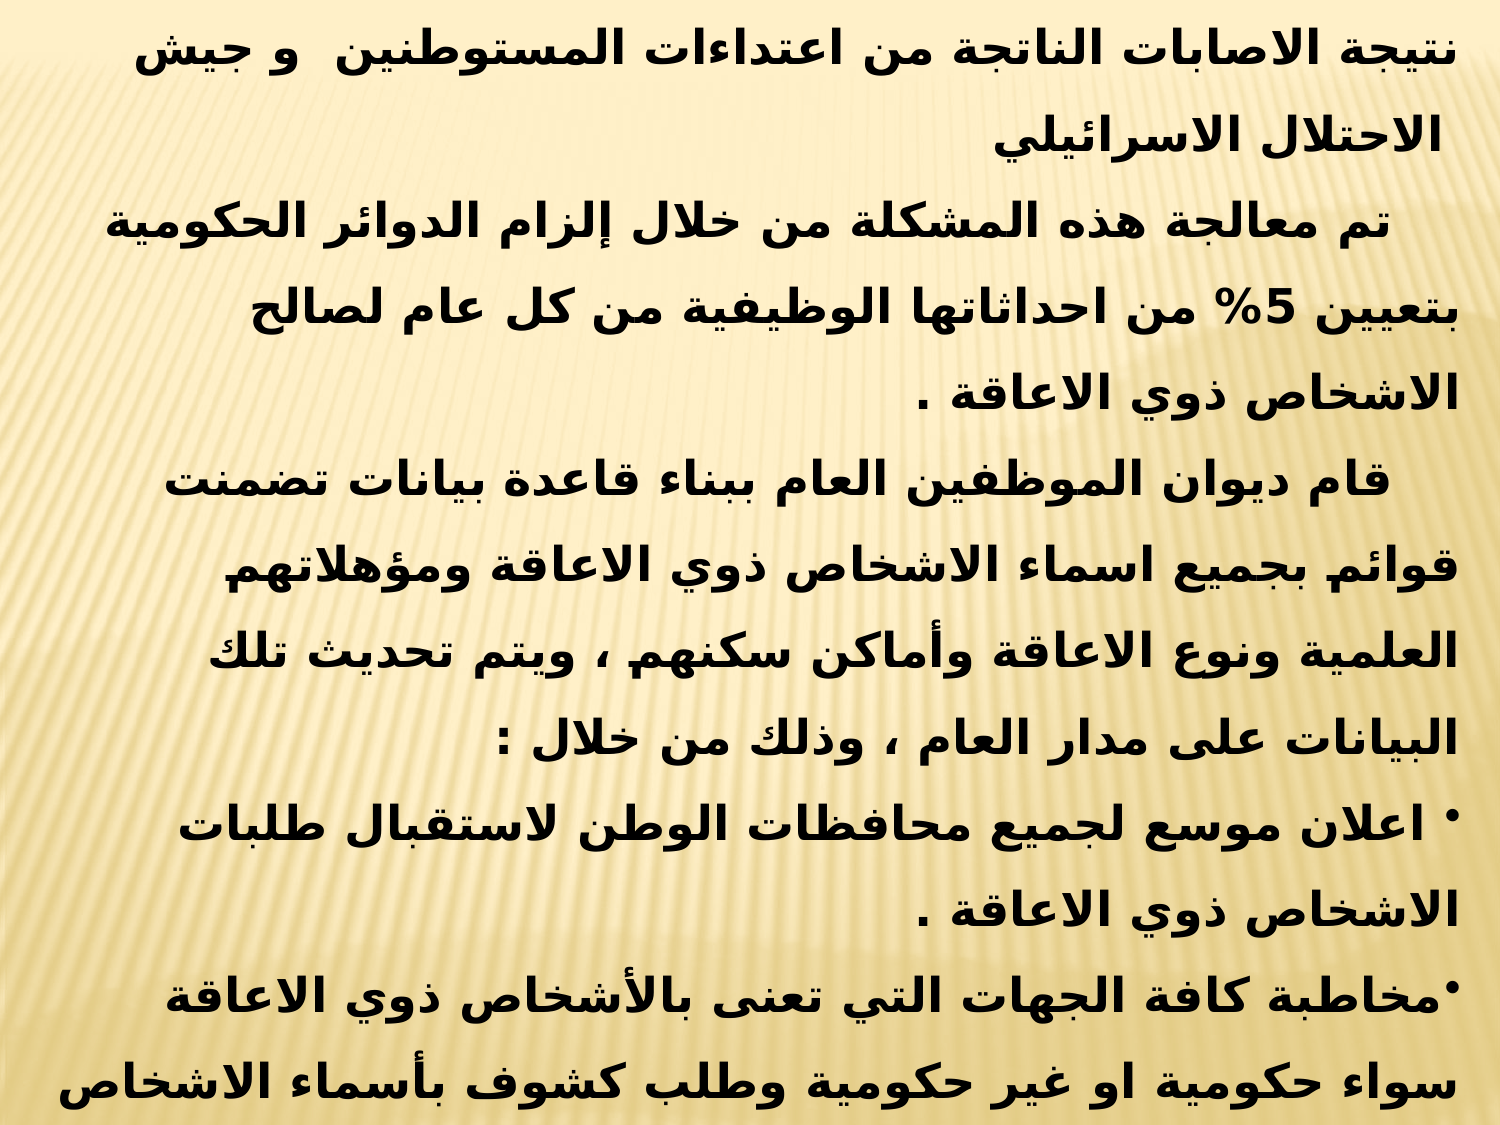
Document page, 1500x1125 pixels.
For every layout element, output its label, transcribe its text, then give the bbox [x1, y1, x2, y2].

text_box تعيينات الاشخاص ذوي الاعاقة هناك نسبة كبيرة ومتزايدة من الاشخاص ذوي الاعاقة نتيجة الاصابات الناتجة من اعتداءات المستوطنين و جيش الاحتلال الاسرائيلي تم معالجة هذه المشكلة من خلال إلزام الدوائر الحكومية بتعيين 5% من احداثاتها الوظيفية من كل عام لصالح الاشخاص ذوي الاعاقة . قام ديوان الموظفين العام ببناء قاعدة بيانات تضمنت قوائم بجميع اسماء الاشخاص ذوي الاعاقة ومؤهلاتهم العلمية ونوع الاعاقة وأماكن سكنهم ، ويتم تحديث تلك البيانات على مدار العام ، وذلك من خلال : اعلان موسع لجميع محافظات الوطن لاستقبال طلبات الاشخاص ذوي الاعاقة . مخاطبة كافة الجهات التي تعنى بالأشخاص ذوي الاعاقة سواء حكومية او غير حكومية وطلب كشوف بأسماء الاشخاص ذوي الاعاقة المسجلين طرفهم . مخاطبة الجامعات و والكليات لموافاتنا بكشوف بأسماء الطلبة الخرجين من ذوي الاعاقة [41, 0, 1477, 1125]
